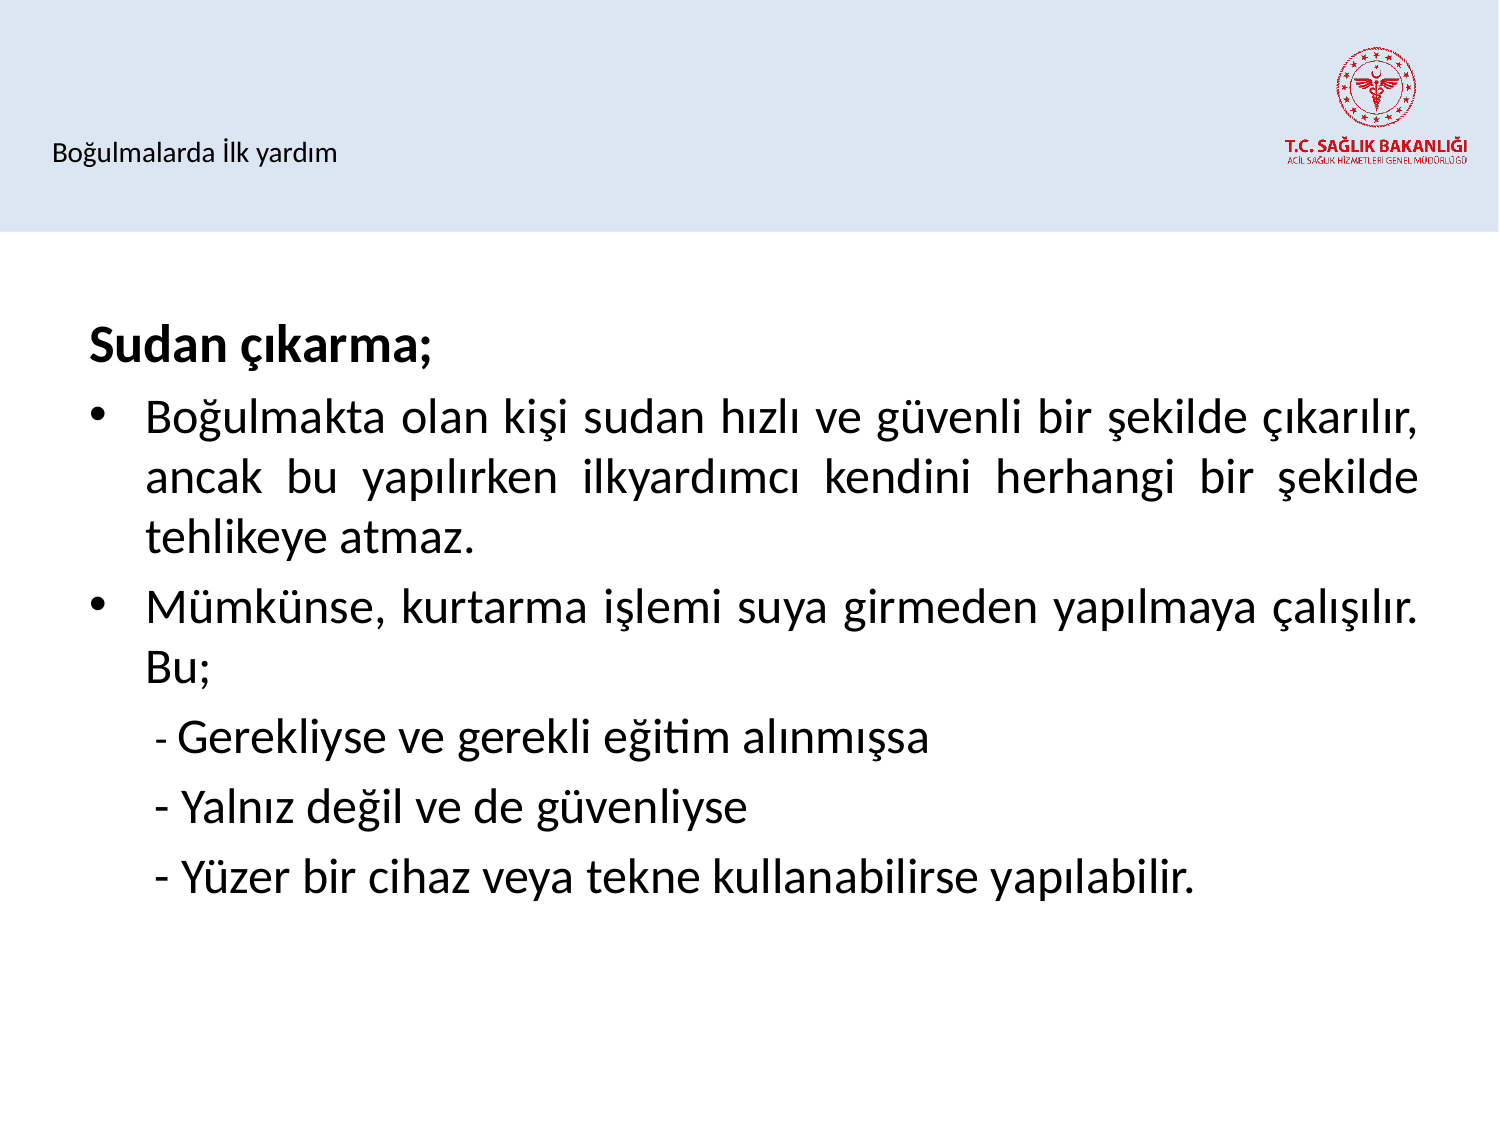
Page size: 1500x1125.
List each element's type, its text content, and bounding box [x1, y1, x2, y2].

picture [1285, 47, 1467, 166]
text_box [0, 0, 1500, 234]
list Sudan çıkarma; Boğulmakta olan kişi sudan hızlı ve güvenli bir şekilde çıkarılır, ancak bu yapılırken ilkyardımcı kendini herhangi bir şekilde tehlikeye atmaz. Mümkünse, kurtarma işlemi suya girmeden yapılmaya çalışılır. Bu; - Gerekliyse ve gerekli eğitim alınmışsa - Yalnız değil ve de güvenliyse - Yüzer bir cihaz veya tekne kullanabilirse yapılabilir. [74, 274, 1436, 1024]
title Boğulmalarda İlk yardım [17, 125, 984, 209]
